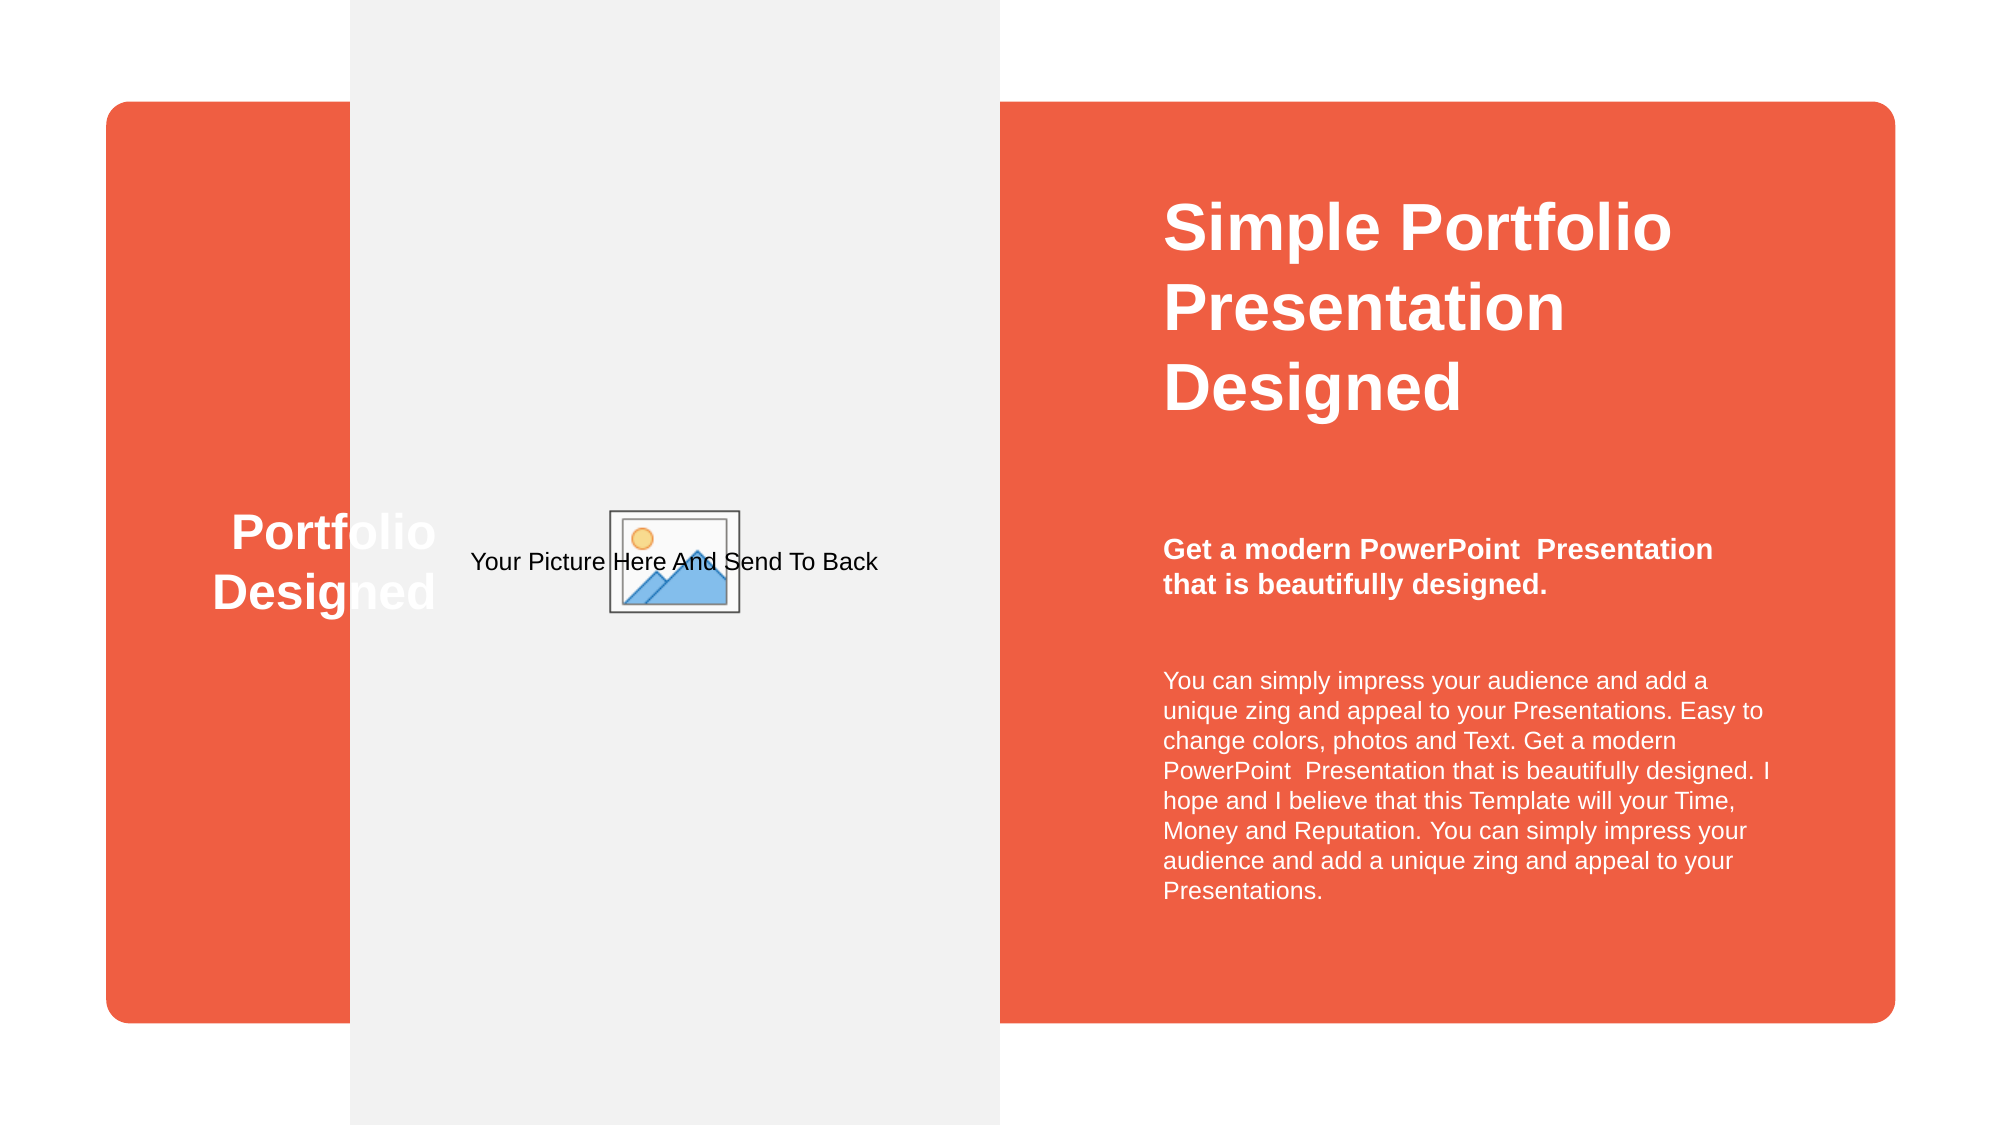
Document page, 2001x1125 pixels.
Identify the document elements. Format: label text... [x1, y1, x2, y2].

text_box Simple Portfolio Presentation Designed [1148, 176, 1716, 432]
text_box You can simply impress your audience and add a unique zing and appeal to your Presentations. Easy to change colors, photos and Text. Get a modern PowerPoint Presentation that is beautifully designed. I hope and I believe that this Template will your Time, Money and Reputation. You can simply impress your audience and add a unique zing and appeal to your Presentations. [1148, 657, 1787, 912]
text_box Get a modern PowerPoint Presentation that is beautifully designed. [1148, 522, 1787, 608]
picture [349, 0, 1000, 1125]
text_box Portfolio Designed [156, 491, 349, 627]
